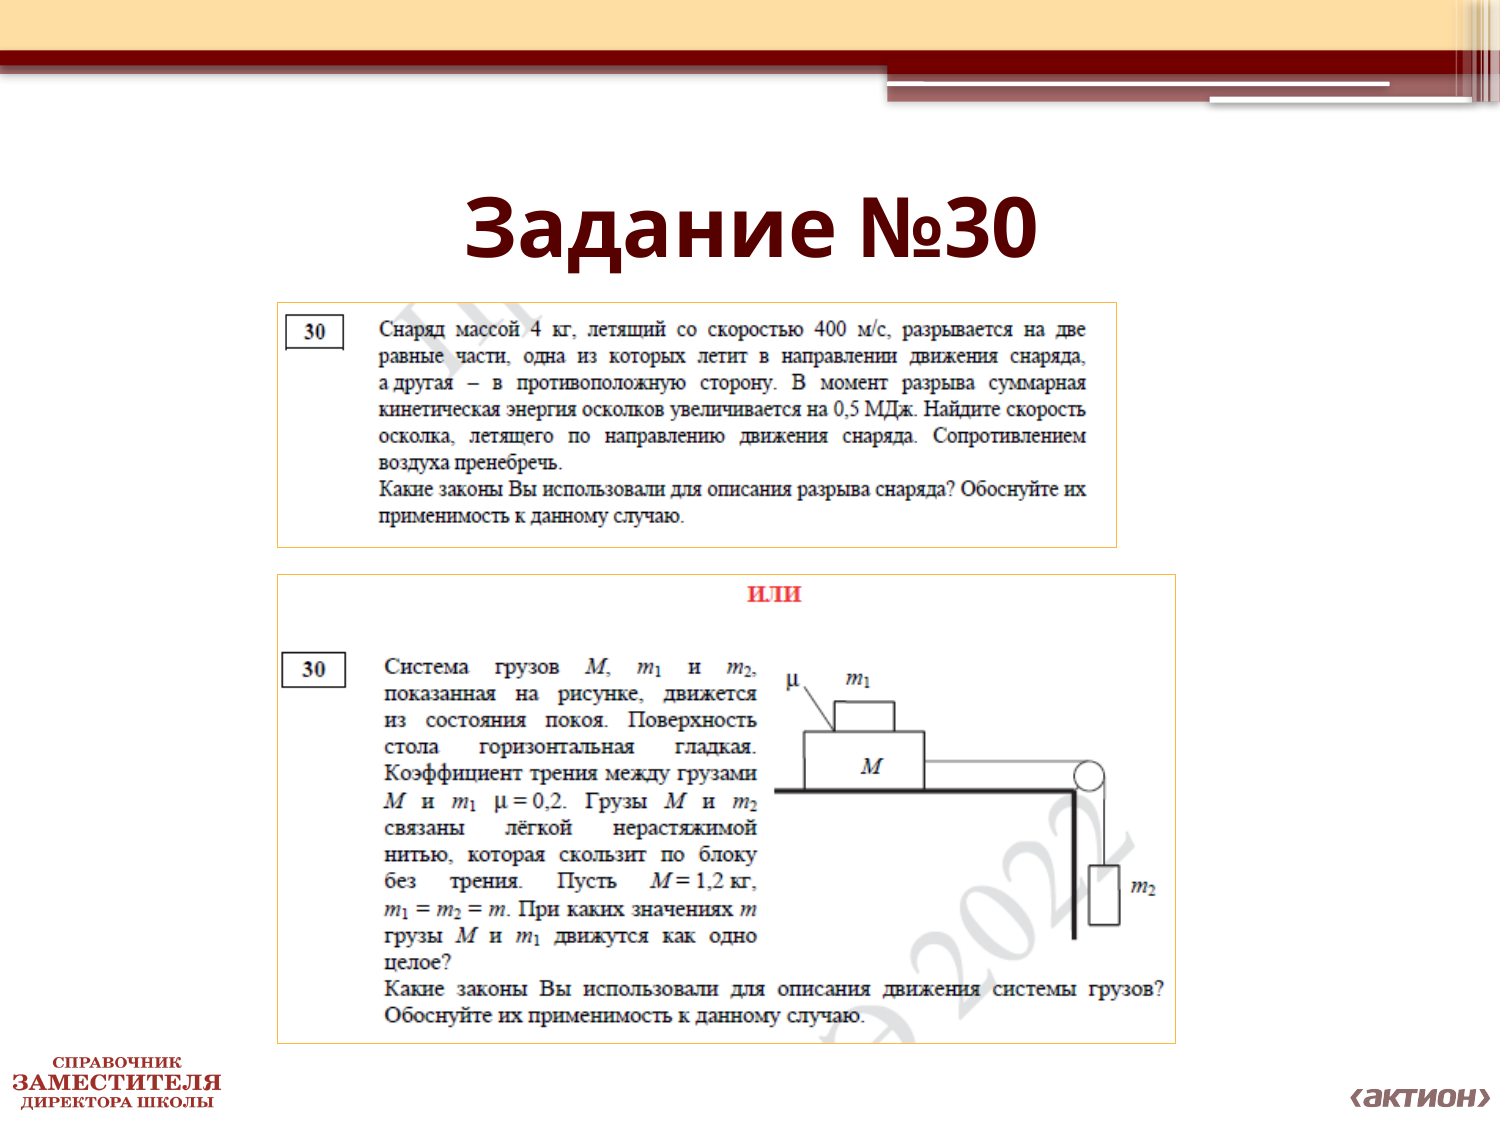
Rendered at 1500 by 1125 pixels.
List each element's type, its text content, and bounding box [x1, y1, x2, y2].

picture [277, 573, 1176, 1044]
picture [277, 302, 1117, 549]
title Задание №30 [76, 137, 1427, 313]
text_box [13, 1056, 1500, 1111]
